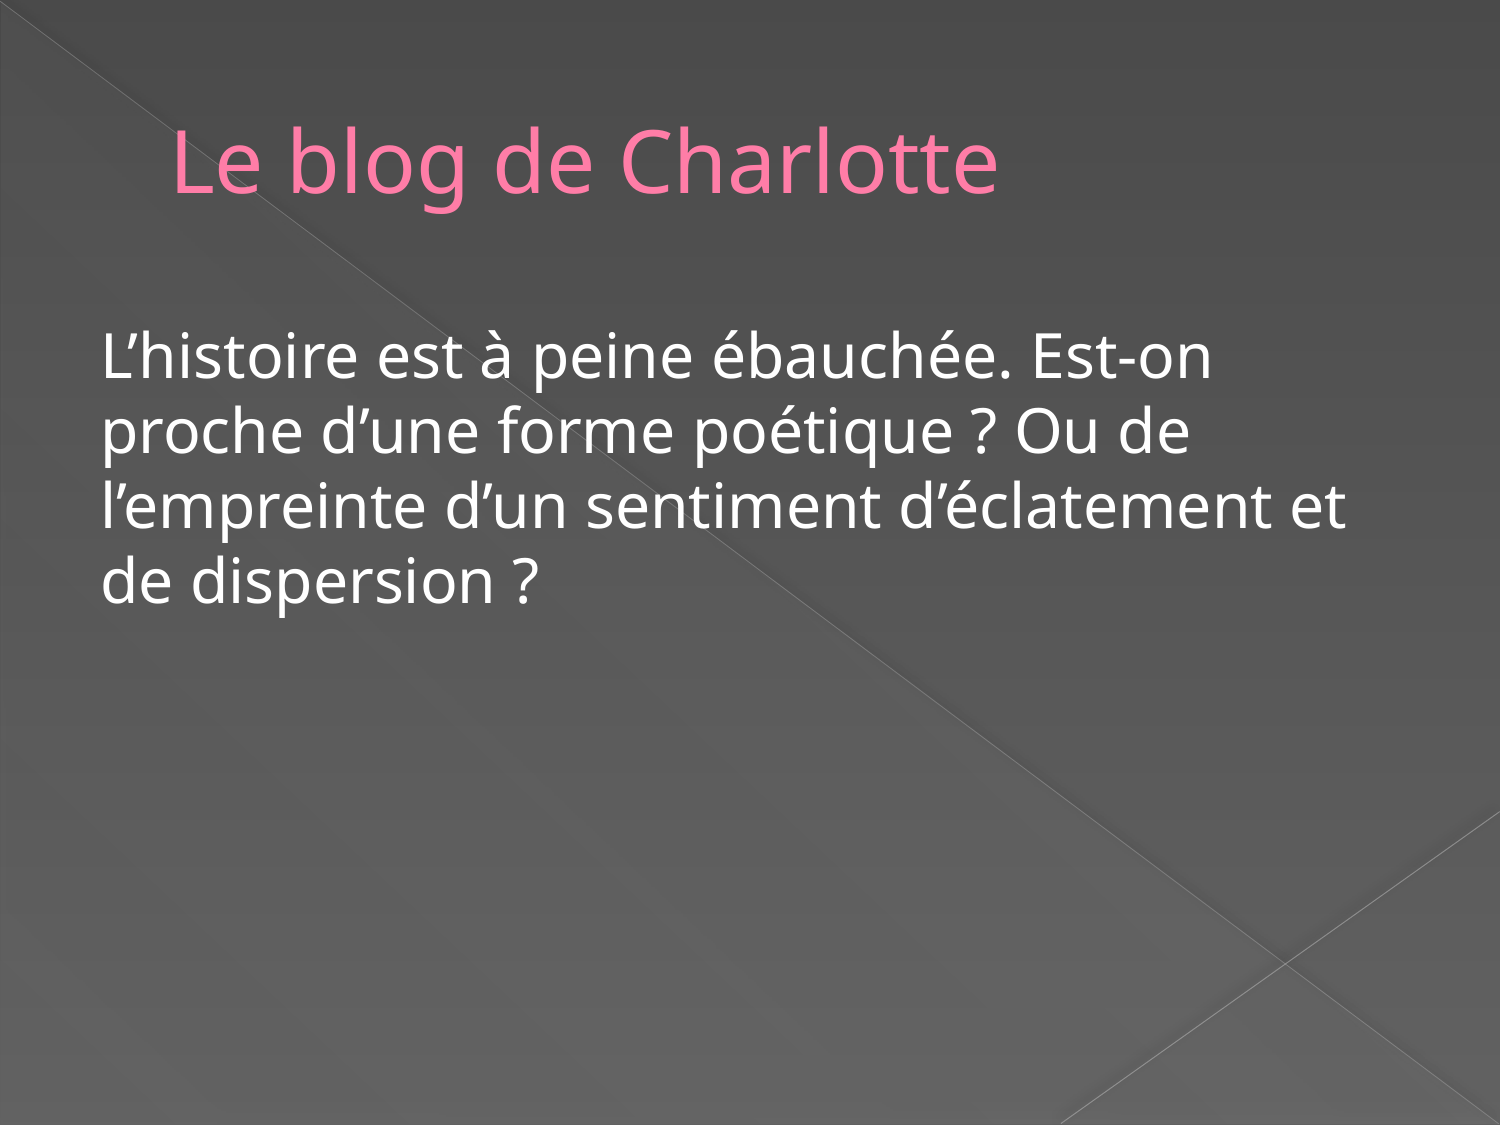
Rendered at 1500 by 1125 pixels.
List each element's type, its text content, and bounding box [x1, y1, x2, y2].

title Le blog de Charlotte [75, 43, 1425, 274]
list L’histoire est à peine ébauchée. Est-on proche d’une forme poétique ? Ou de l’empreinte d’un sentiment d’éclatement et de dispersion ? [75, 308, 1425, 1059]
